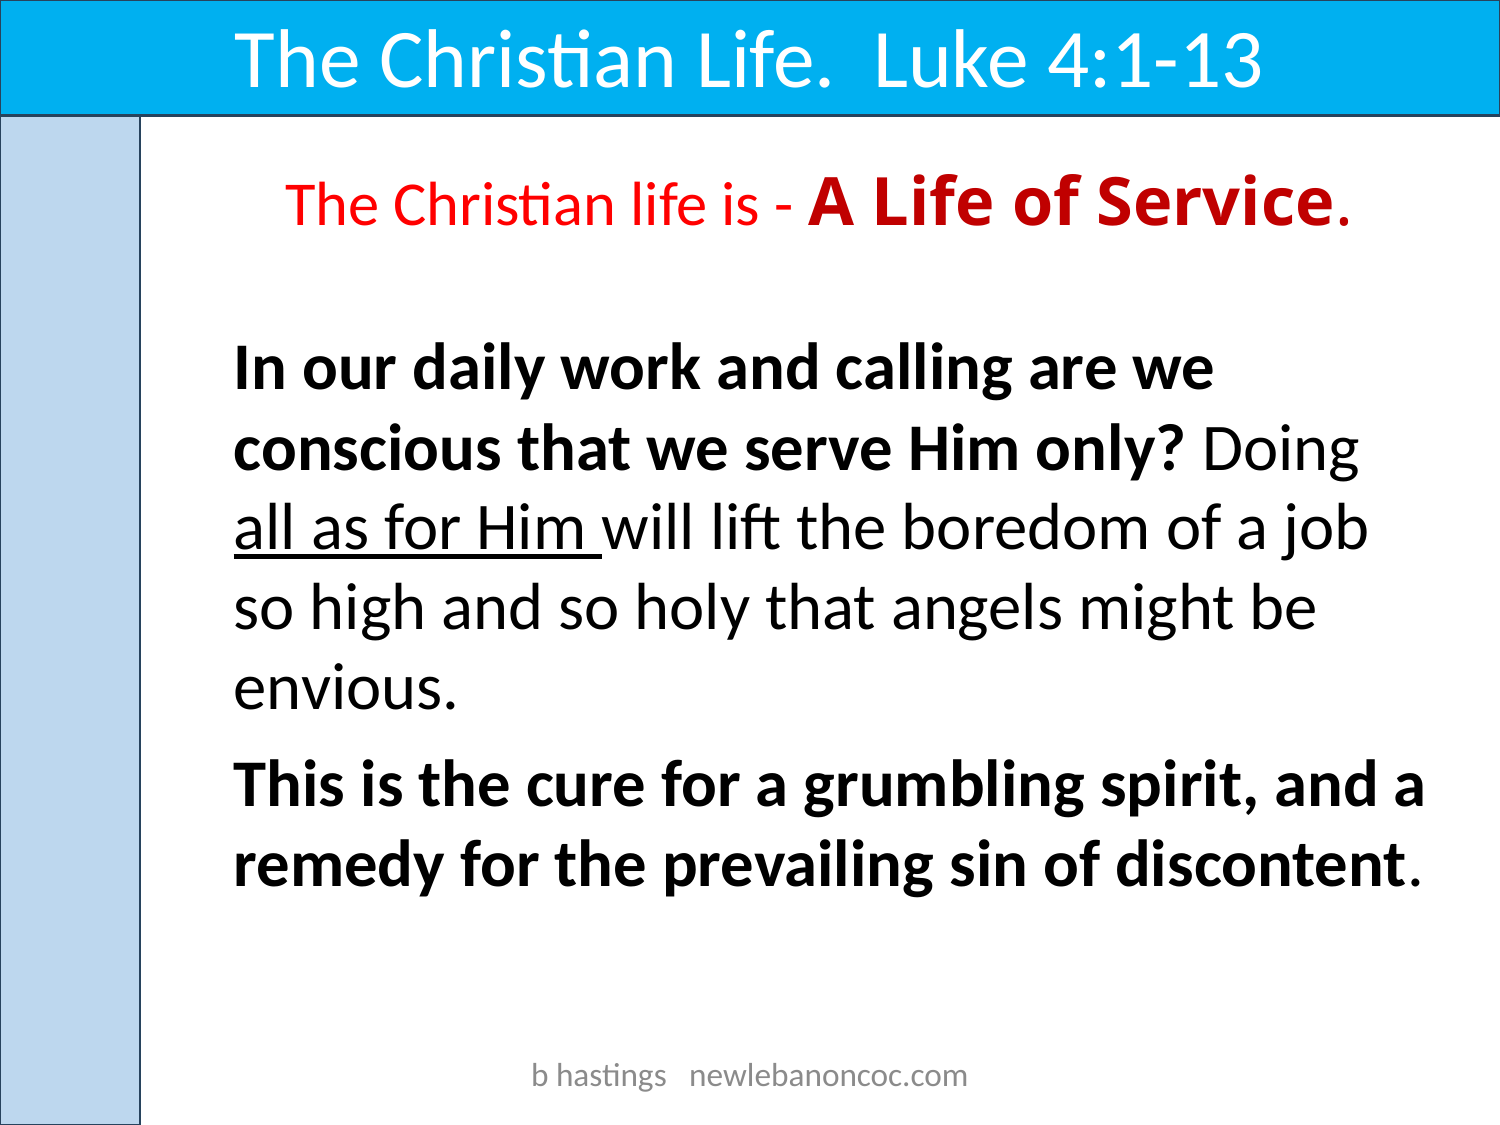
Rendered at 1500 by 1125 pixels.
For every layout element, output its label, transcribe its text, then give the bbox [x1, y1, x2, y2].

text_box [0, 117, 141, 1125]
text_box The Christian Life. Luke 4:1-13 [0, 0, 1500, 112]
text_box In our daily work and calling are we conscious that we serve Him only? Doing all as for Him will lift the boredom of a job so high and so holy that angels might be envious. This is the cure for a grumbling spirit, and a remedy for the prevailing sin of discontent. [218, 315, 1448, 908]
text_box The Christian life is - A Life of Service. [140, 151, 1500, 247]
text_box [0, 112, 1500, 117]
footer b hastings newlebanoncoc.com [496, 1042, 1004, 1103]
